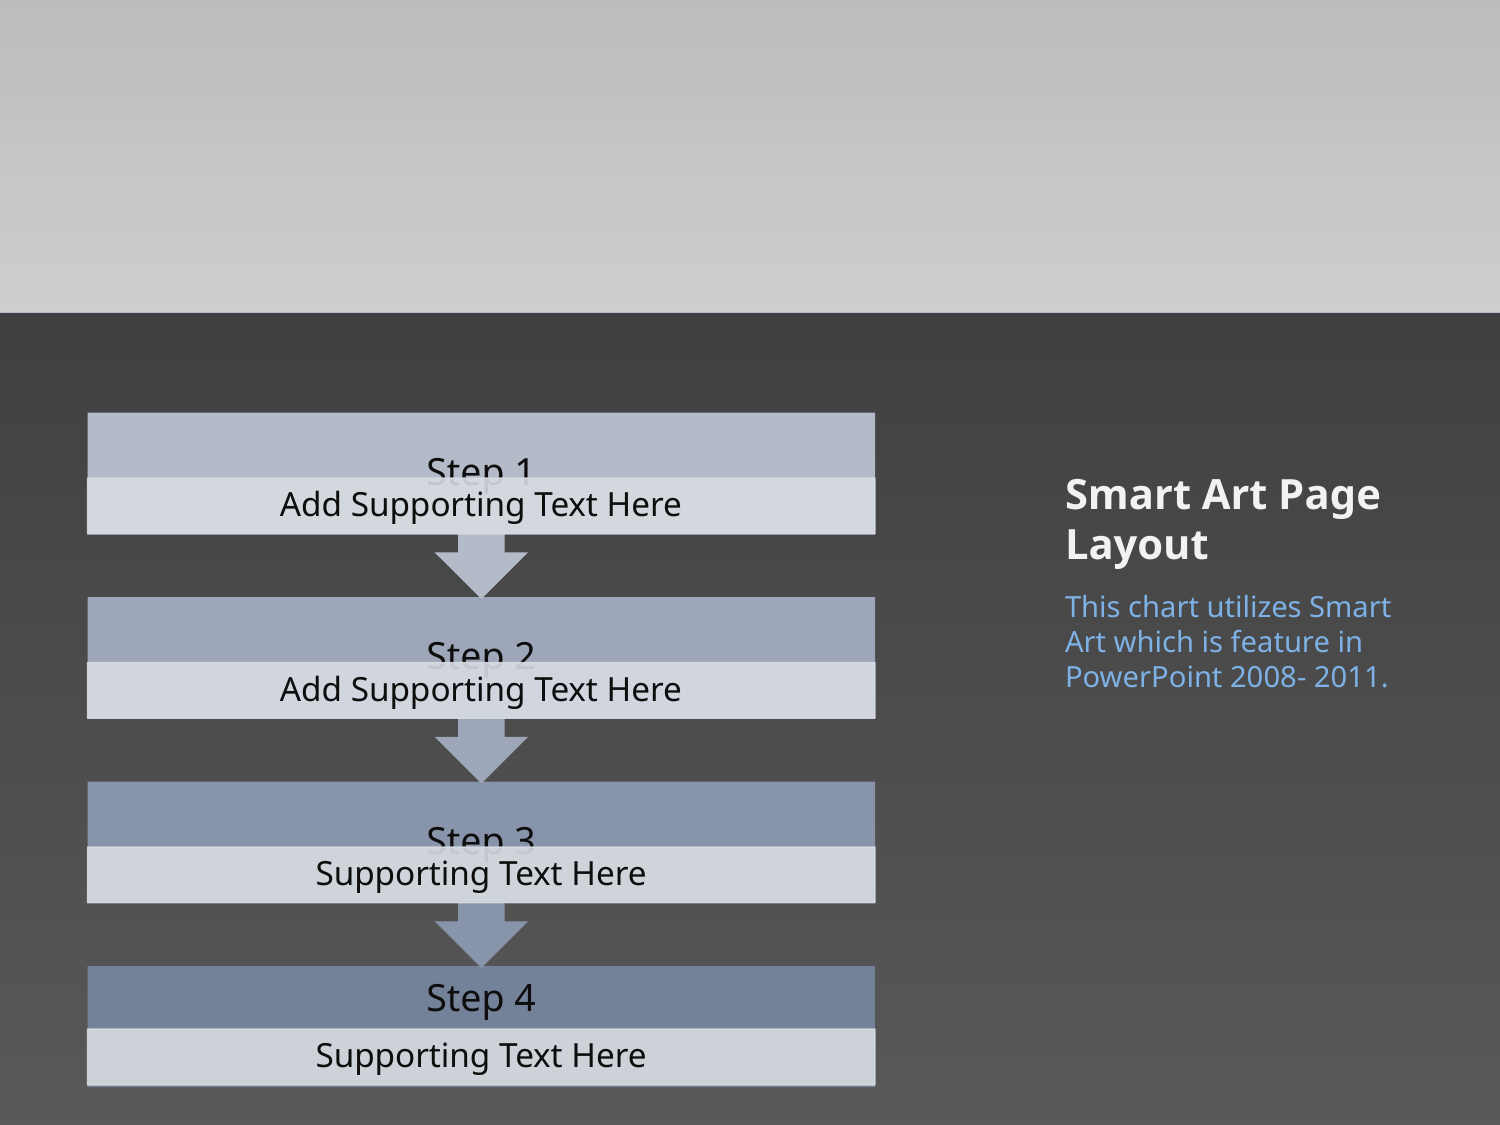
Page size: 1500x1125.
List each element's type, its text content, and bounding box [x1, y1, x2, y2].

list This chart utilizes Smart Art which is feature in PowerPoint 2008- 2011. [1050, 580, 1450, 1125]
picture [0, 0, 1500, 312]
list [87, 412, 876, 1088]
title Smart Art Page Layout [1050, 412, 1450, 576]
